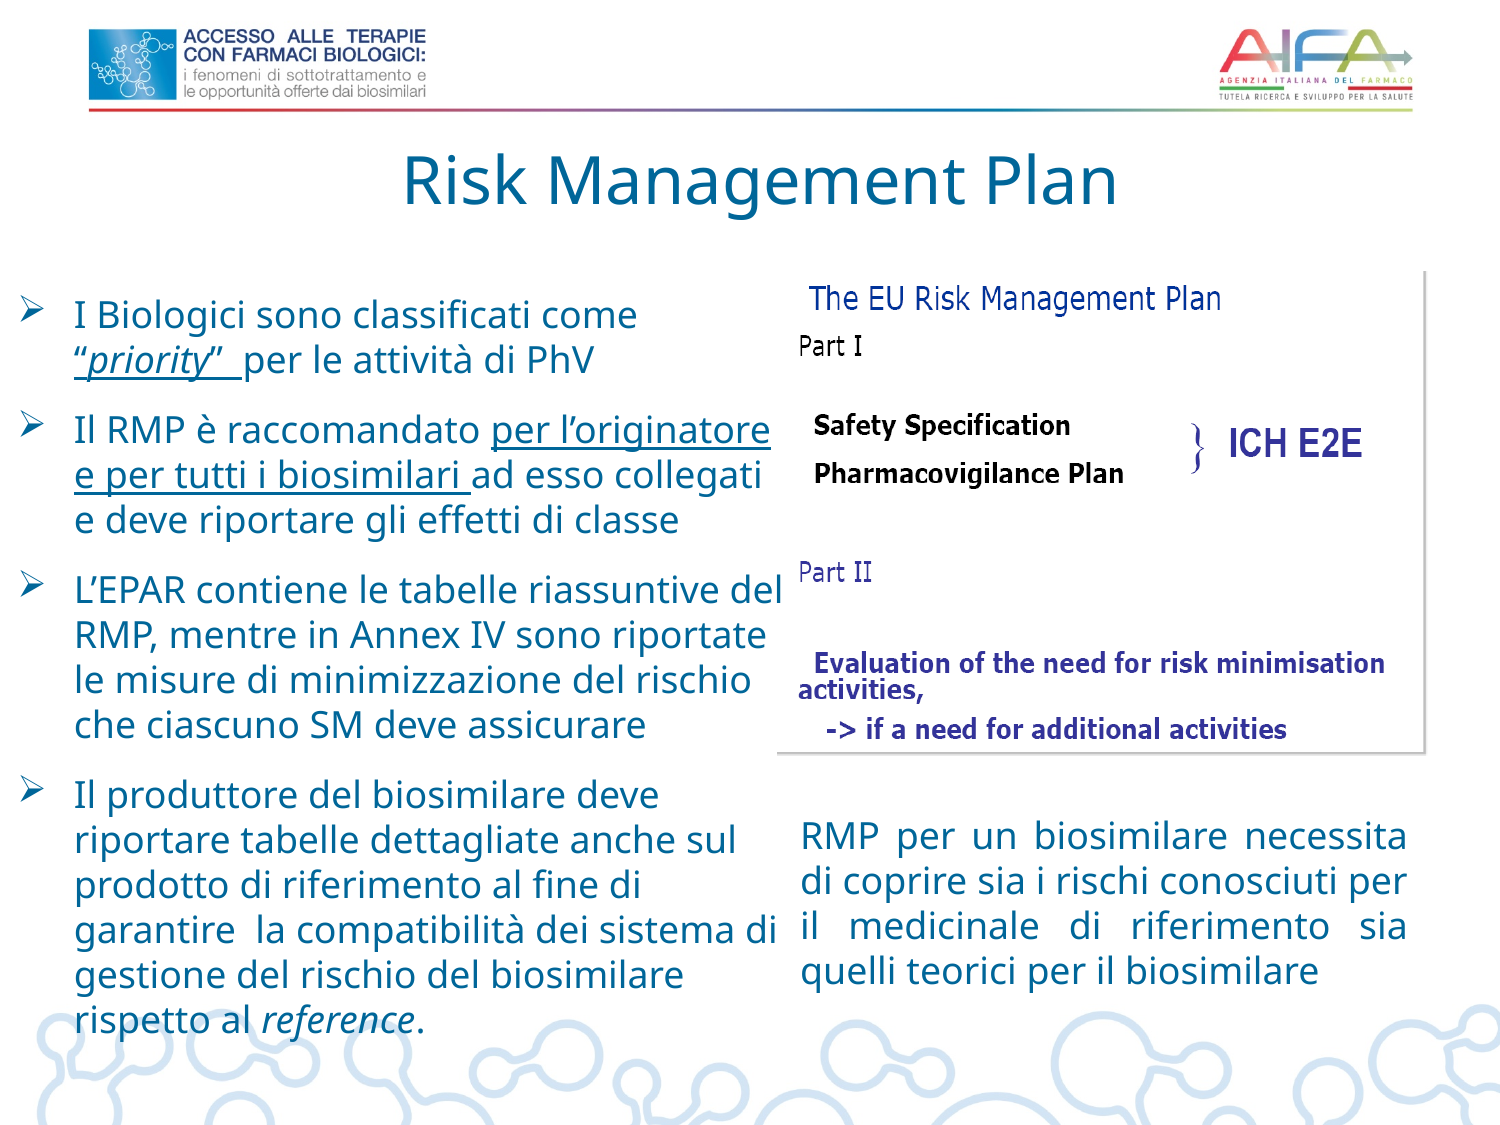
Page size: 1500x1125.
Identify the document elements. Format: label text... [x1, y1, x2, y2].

text_box I Biologici sono classificati come “priority” per le attività di PhV Il RMP è raccomandato per l’originatore e per tutti i biosimilari ad esso collegati e deve riportare gli effetti di classe L’EPAR contiene le tabelle riassuntive del RMP, mentre in Annex IV sono riportate le misure di minimizzazione del rischio che ciascuno SM deve assicurare Il produttore del biosimilare deve riportare tabelle dettagliate anche sul prodotto di riferimento al fine di garantire la compatibilità dei sistema di gestione del rischio del biosimilare rispetto al reference. [17, 291, 786, 1107]
picture [0, 0, 1500, 1125]
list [773, 266, 1424, 752]
text_box RMP per un biosimilare necessita di coprire sia i rischi conosciuti per il medicinale di riferimento sia quelli teorici per il biosimilare [785, 804, 1424, 1000]
title Risk Management Plan [39, 147, 1483, 209]
